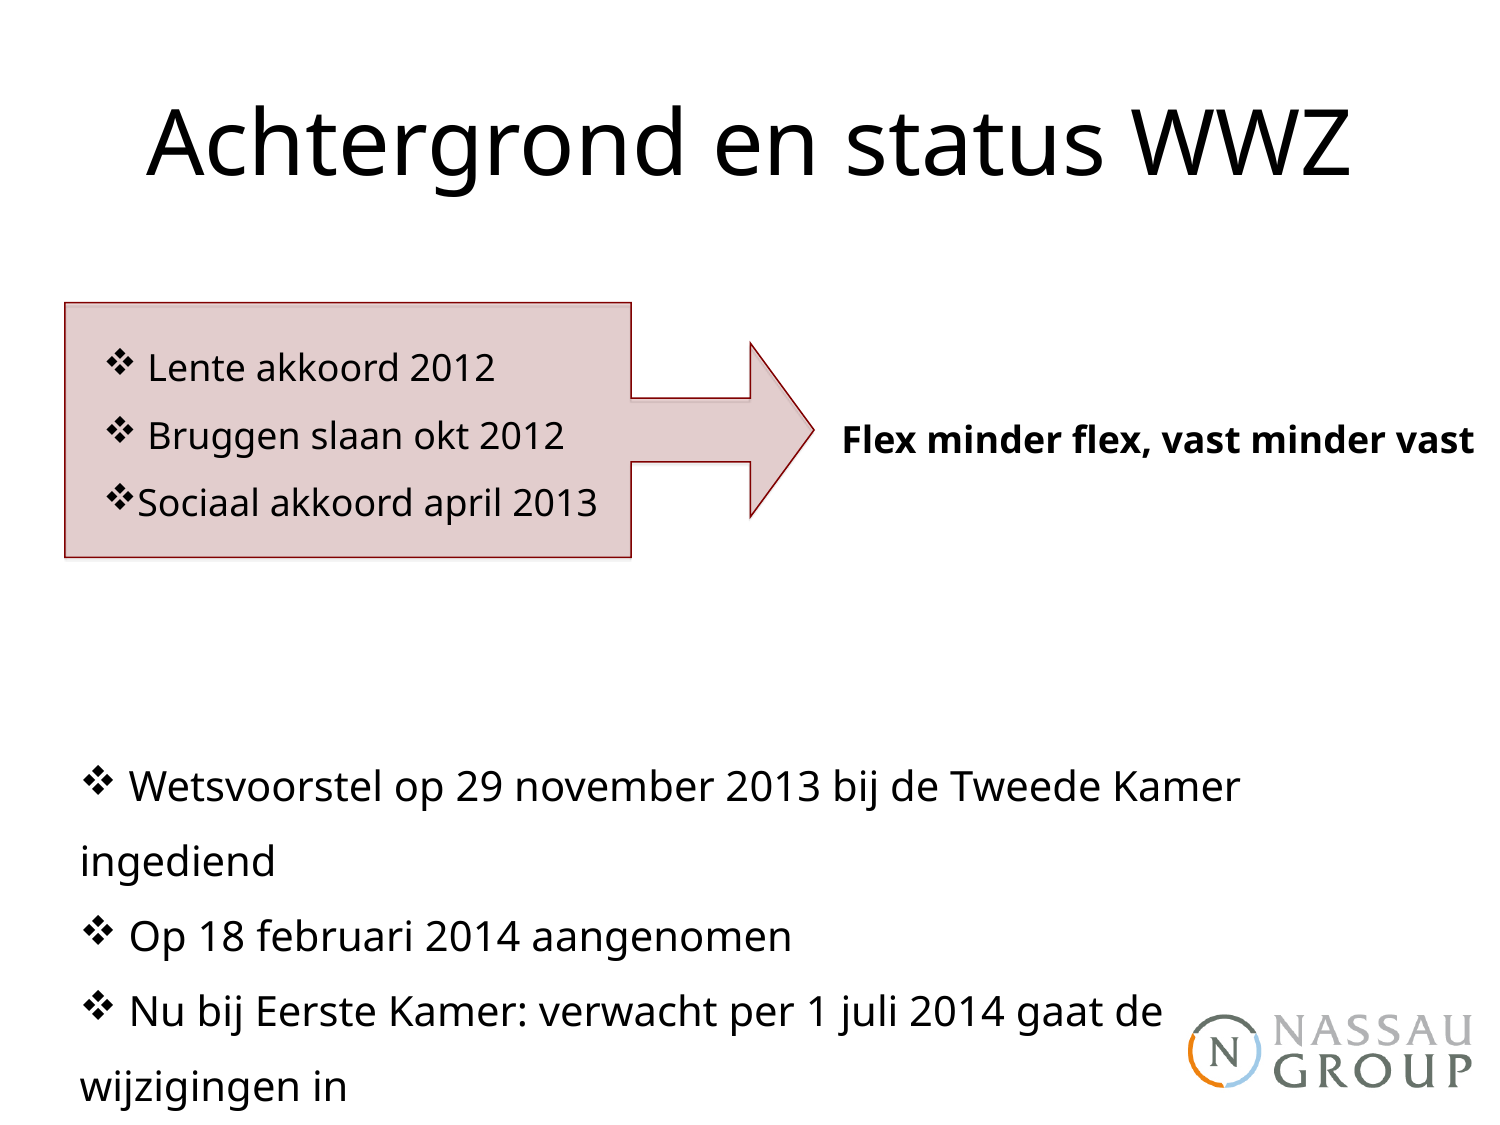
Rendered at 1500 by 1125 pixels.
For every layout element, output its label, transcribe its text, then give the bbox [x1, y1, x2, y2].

text_box Flex minder flex, vast minder vast [826, 408, 1500, 469]
picture [1163, 986, 1500, 1125]
text_box Wetsvoorstel op 29 november 2013 bij de Tweede Kamer ingediend Op 18 februari 2014 aangenomen Nu bij Eerste Kamer: verwacht per 1 juli 2014 gaat deel wijzigingen in [64, 727, 1436, 1118]
text_box Lente akkoord 2012 Bruggen slaan okt 2012 Sociaal akkoord april 2013 [88, 314, 621, 532]
title Achtergrond en status WWZ [75, 45, 1425, 233]
text_box [64, 302, 815, 558]
